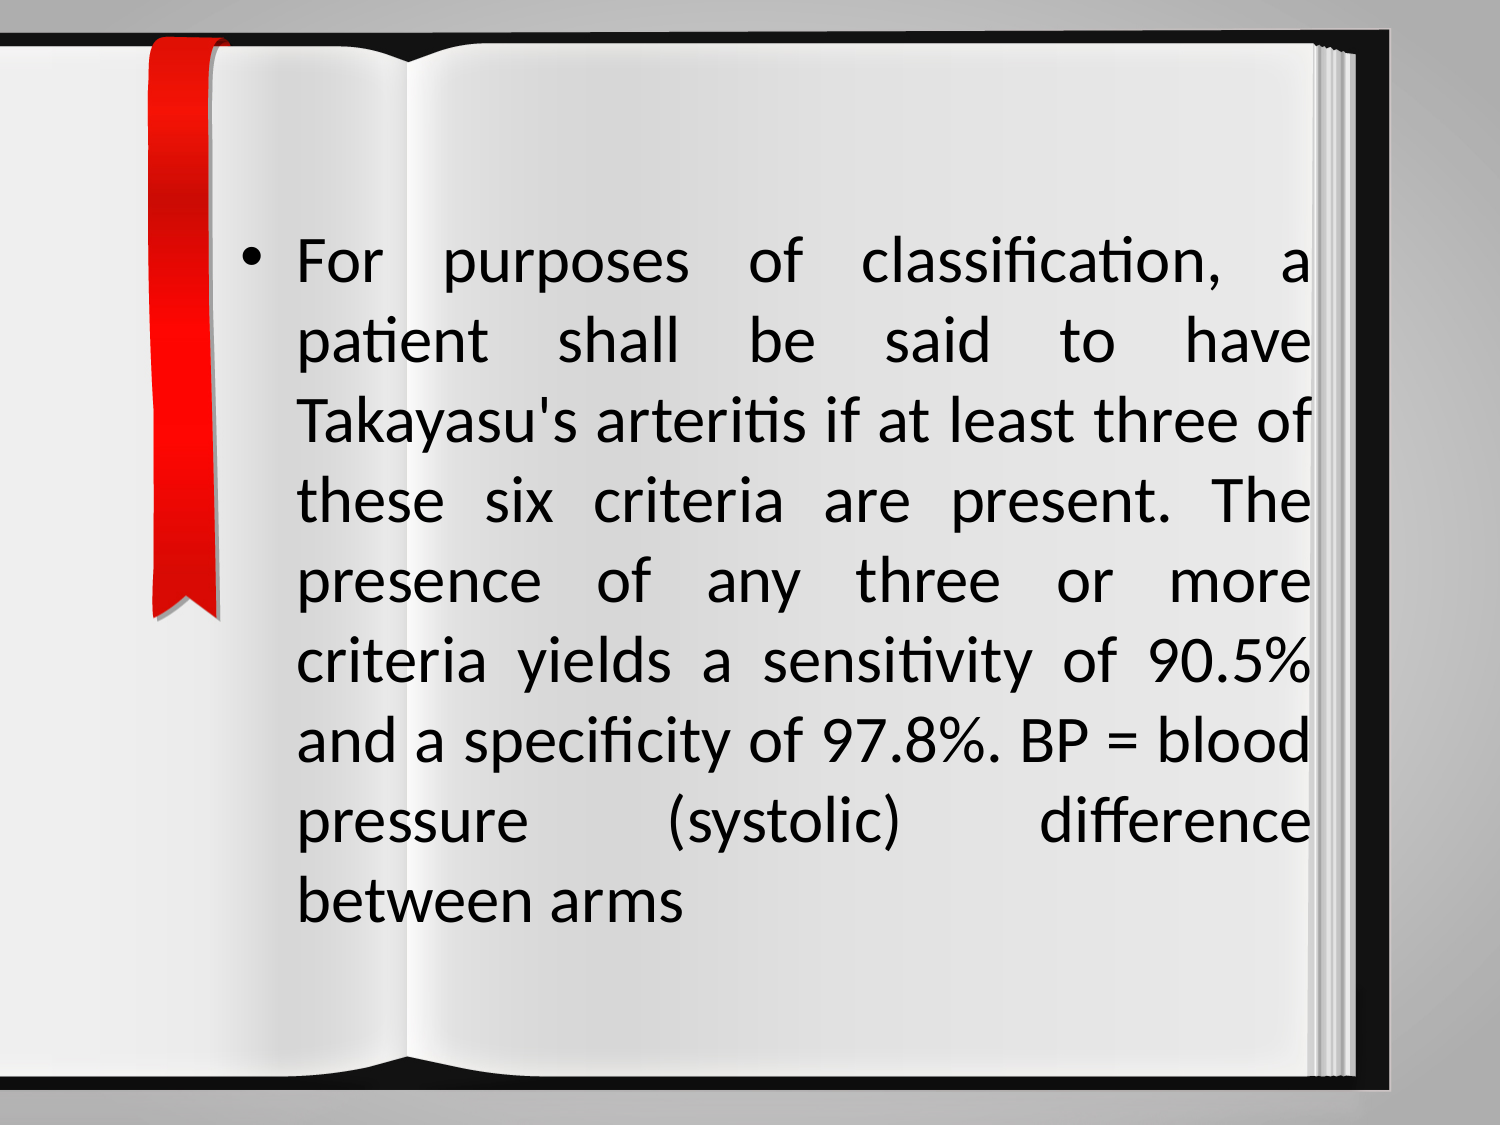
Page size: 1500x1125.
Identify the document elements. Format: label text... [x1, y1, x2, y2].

list For purposes of classification, a patient shall be said to have Takayasu's arteritis if at least three of these six criteria are present. The presence of any three or more criteria yields a sensitivity of 90.5% and a specificity of 97.8%. BP = blood pressure (systolic) difference between arms [225, 208, 1329, 1014]
picture [0, 0, 1500, 1125]
